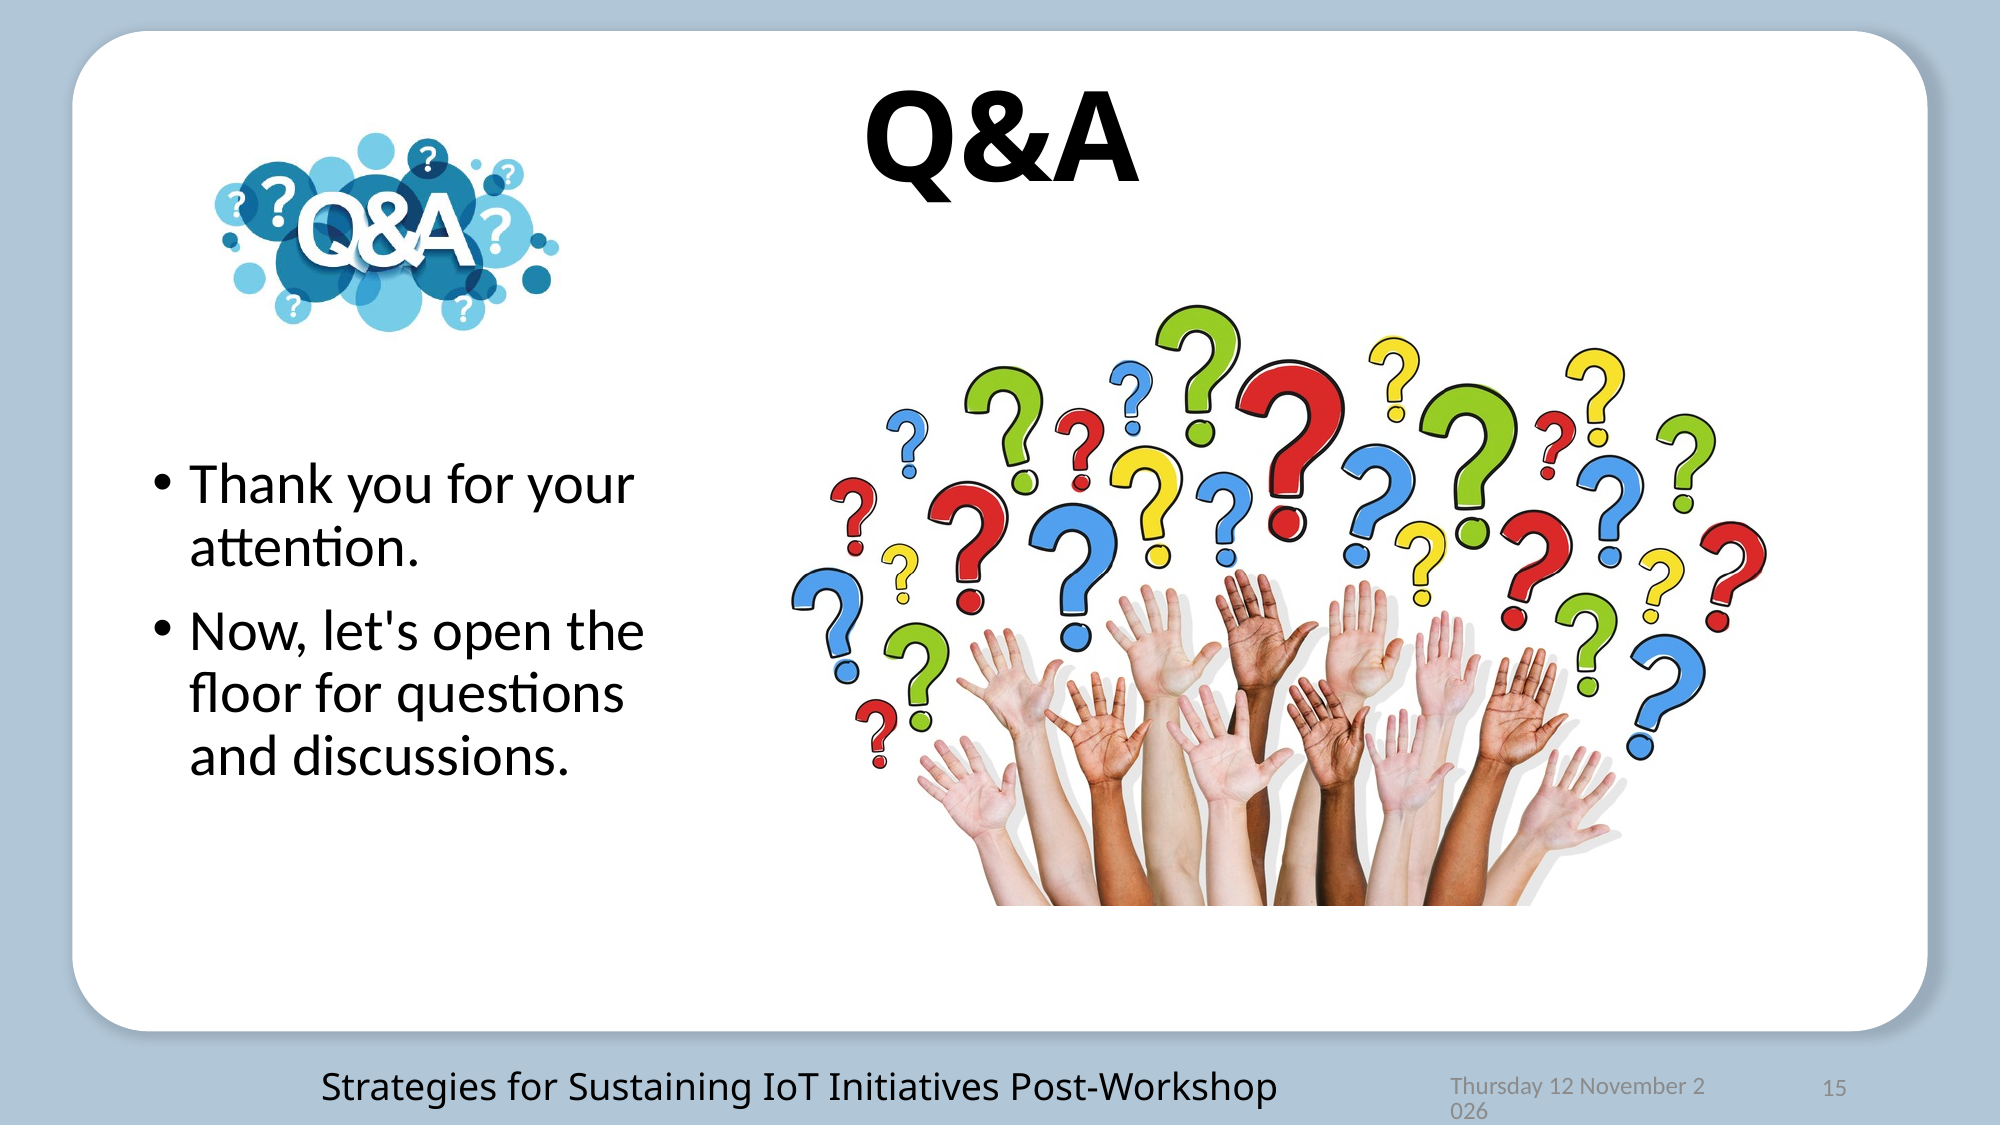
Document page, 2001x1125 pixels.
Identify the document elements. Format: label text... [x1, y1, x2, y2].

picture [177, 101, 596, 363]
slide_number 15 [1741, 1056, 1863, 1117]
footer Strategies for Sustaining IoT Initiatives Post-Workshop [177, 1054, 1424, 1116]
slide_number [1435, 1053, 1730, 1116]
list Thank you for your attention. Now, let's open the floor for questions and discussions. [137, 445, 721, 992]
title Q&A [137, 59, 1863, 223]
picture [780, 242, 1777, 906]
